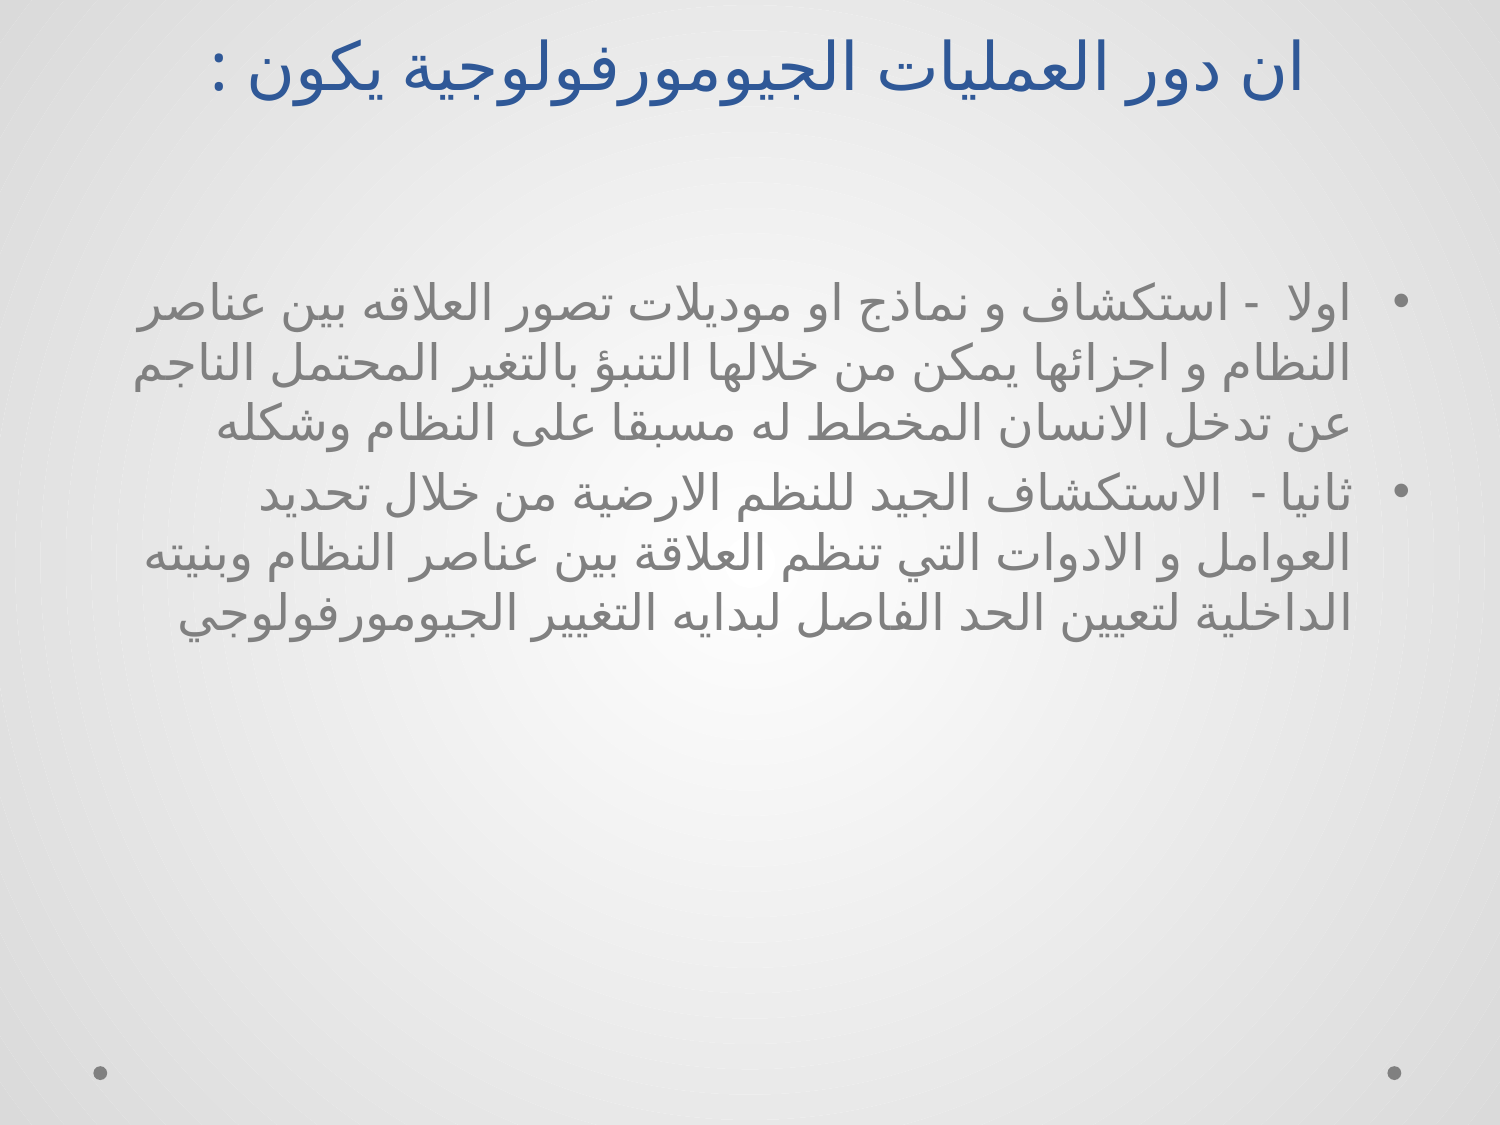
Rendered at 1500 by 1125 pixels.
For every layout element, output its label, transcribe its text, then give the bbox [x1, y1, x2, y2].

title ان دور العمليات الجيومورفولوجية يكون : [75, 42, 1425, 232]
list اولا - استكشاف و نماذج او موديلات تصور العلاقه بين عناصر النظام و اجزائها يمكن من خلالها التنبؤ بالتغير المحتمل الناجم عن تدخل الانسان المخطط له مسبقا على النظام وشكله ثانيا - الاستكشاف الجيد للنظم الارضية من خلال تحديد العوامل و الادوات التي تنظم العلاقة بين عناصر النظام وبنيته الداخلية لتعيين الحد الفاصل لبدايه التغيير الجيومورفولوجي [75, 262, 1425, 1005]
